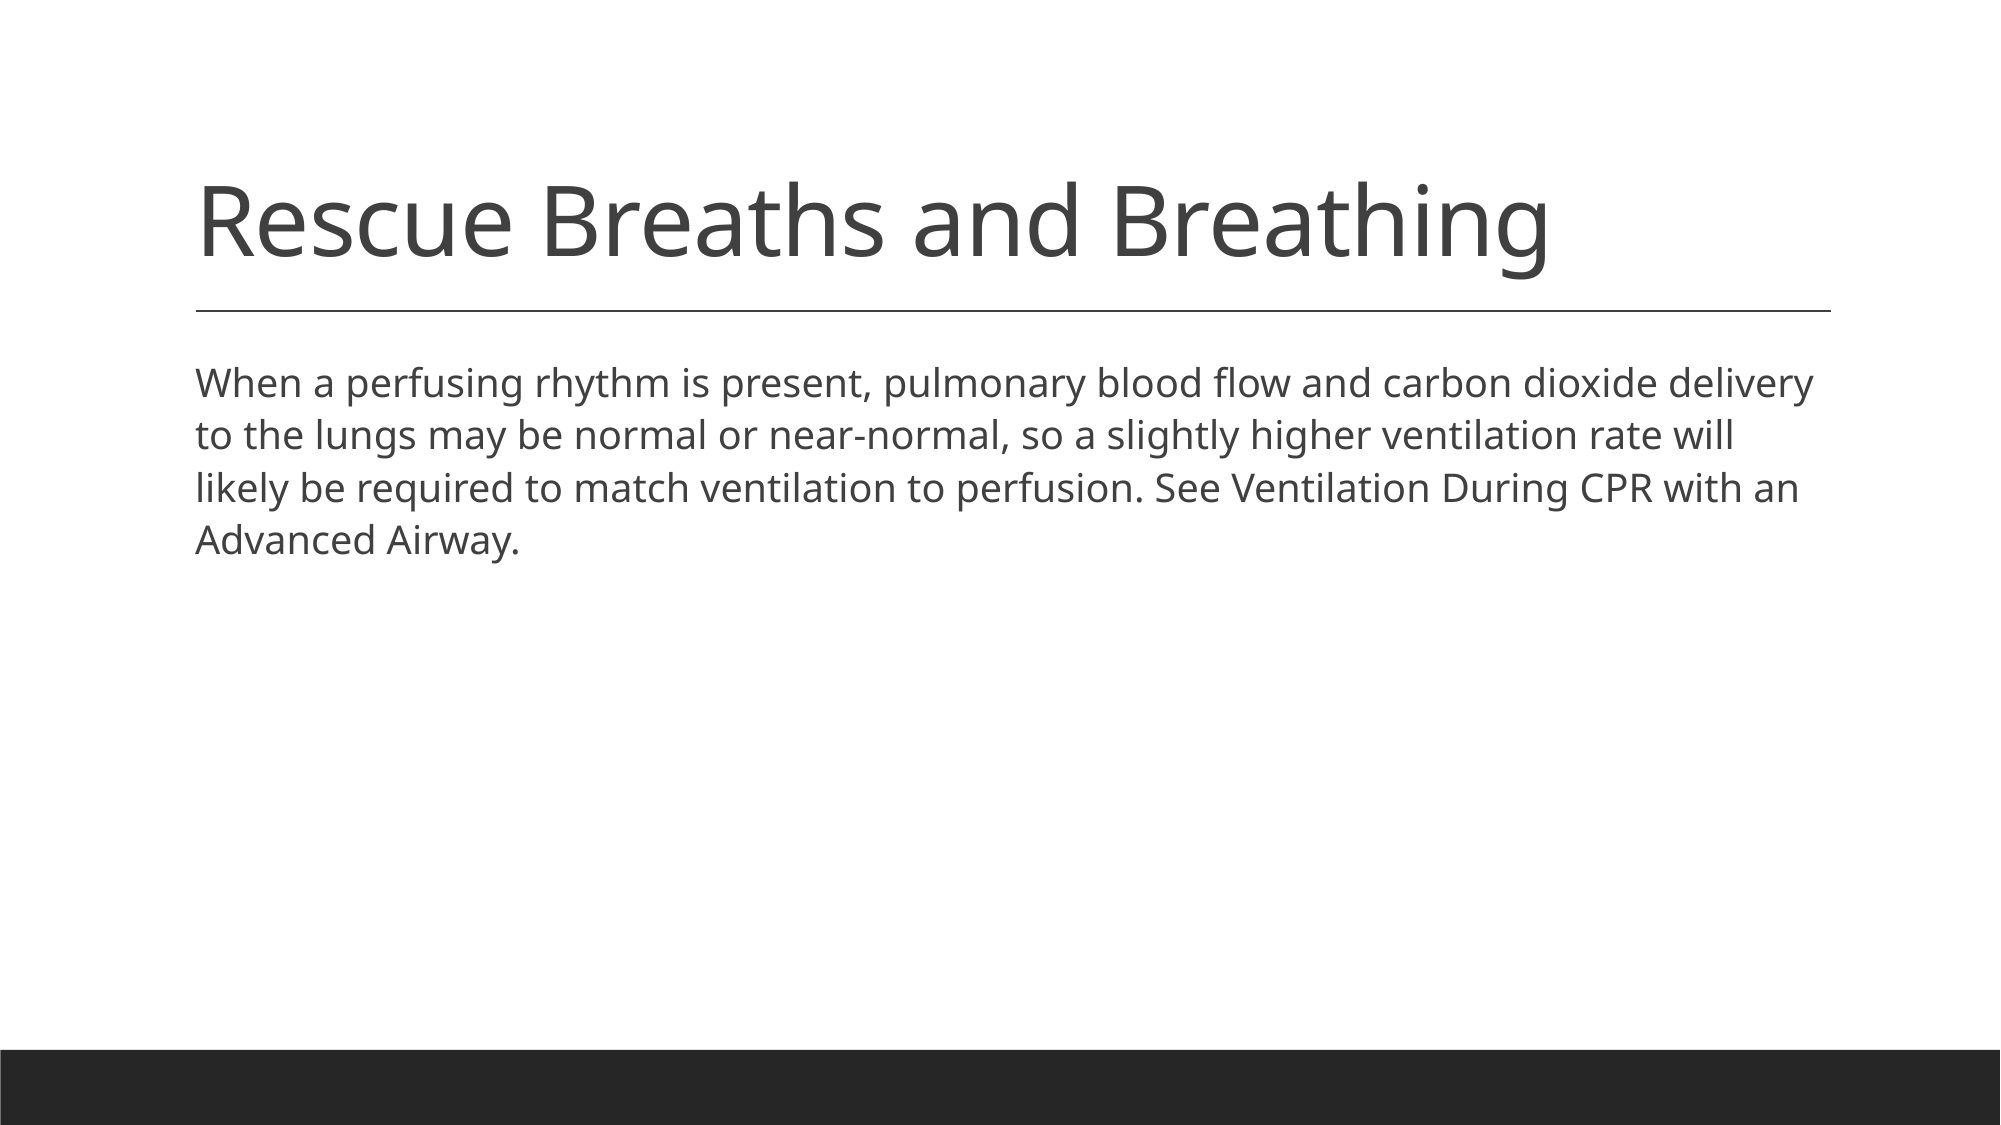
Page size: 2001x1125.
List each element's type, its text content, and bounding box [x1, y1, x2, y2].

list When a perfusing rhythm is present, pulmonary blood flow and carbon dioxide delivery to the lungs may be normal or near-normal, so a slightly higher ventilation rate will likely be required to match ventilation to perfusion. See Ventilation During CPR with an Advanced Airway. [180, 345, 1830, 963]
title Rescue Breaths and Breathing [180, 47, 1830, 285]
